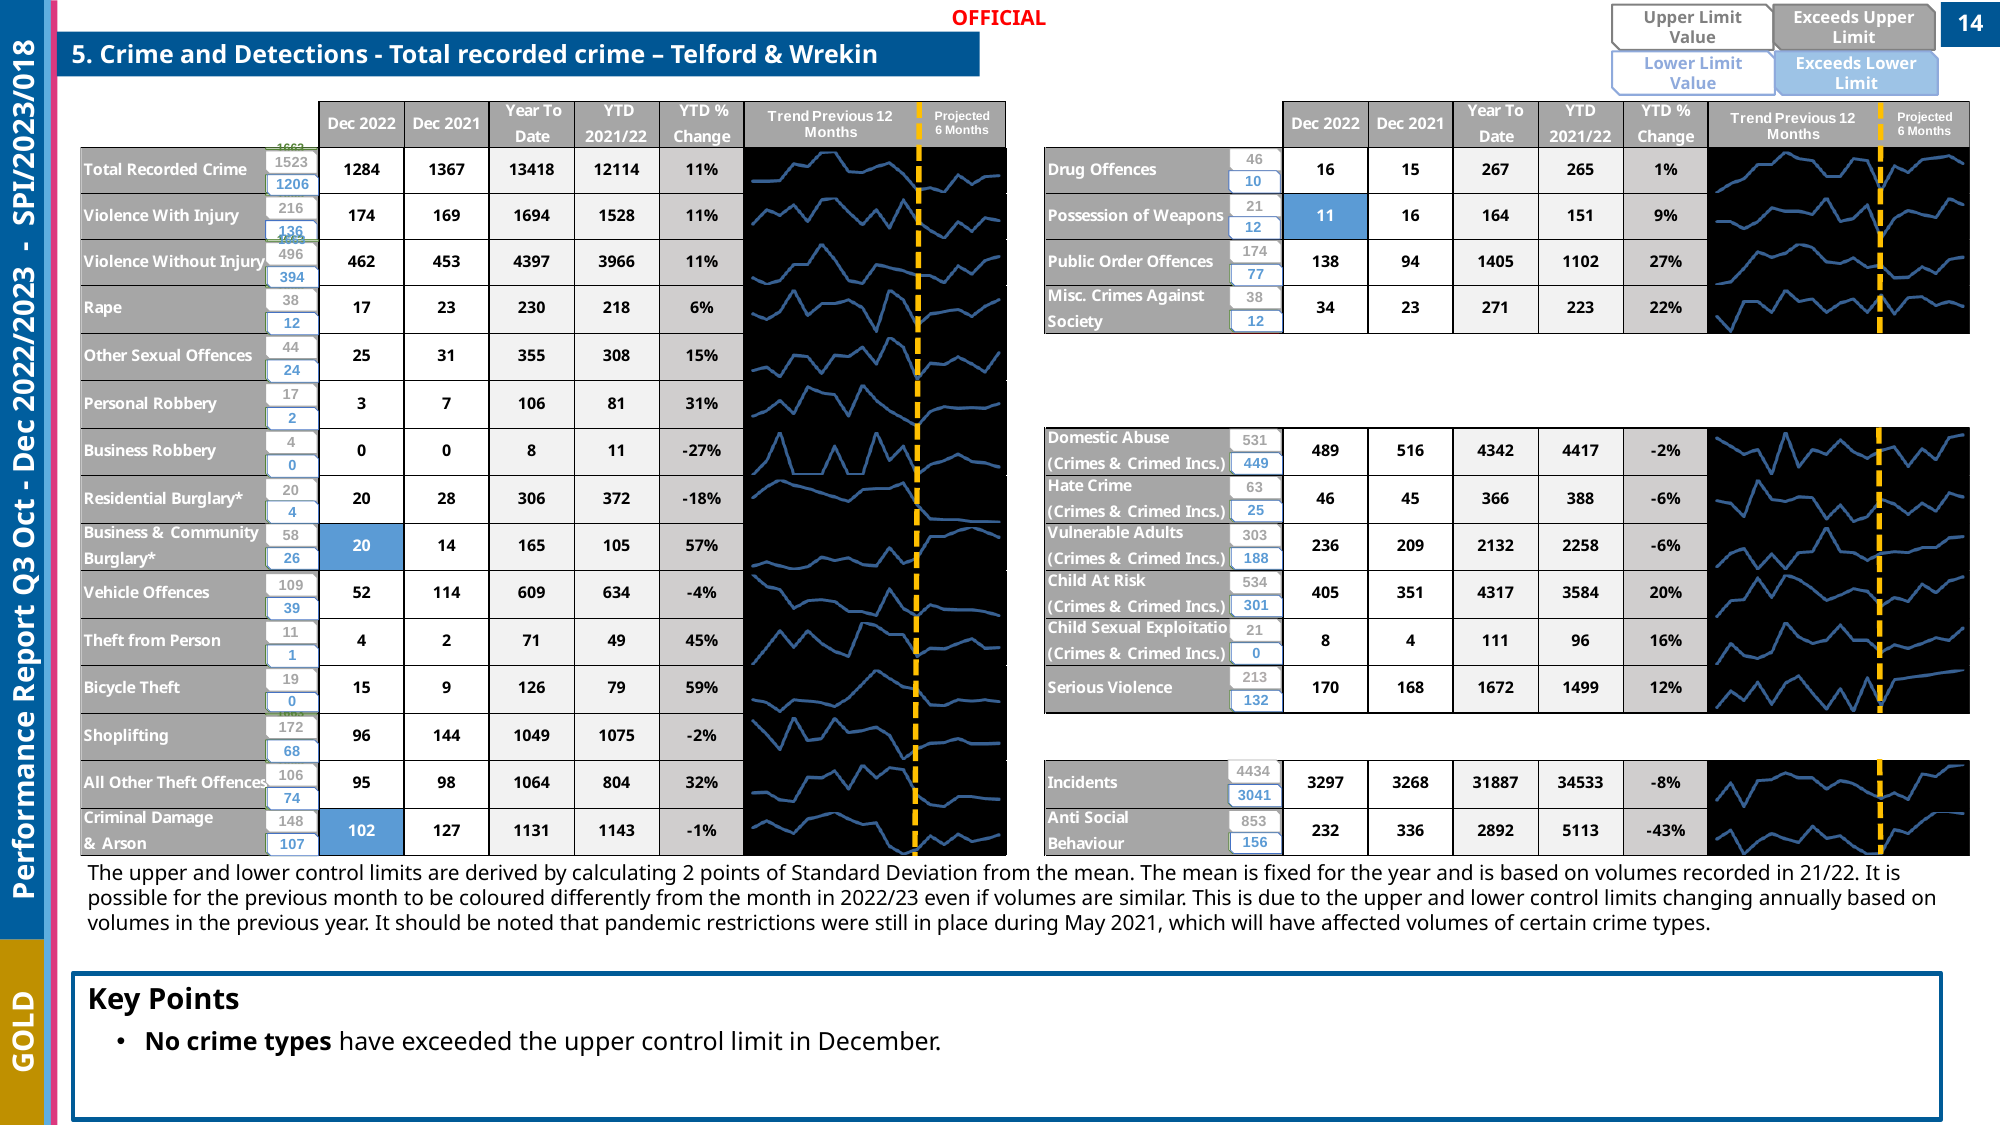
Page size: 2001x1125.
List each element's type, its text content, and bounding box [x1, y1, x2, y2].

text_box Key Points [72, 973, 1941, 1120]
text_box No crime types have exceeded the upper control limit in December. [101, 1018, 1915, 1063]
text_box 5. Crime and Detections - Total recorded crime – Telford & Wrekin [56, 31, 980, 77]
text_box The upper and lower control limits are derived by calculating 2 points of Standard Deviation from the mean. The mean is fixed for the year and is based on volumes recorded in 21/22. It is possible for the previous month to be coloured differently from the month in 2022/23 even if volumes are similar. This is due to the upper and lower control limits changing annually based on volumes in the previous year. It should be noted that pandemic restrictions were still in place during May 2021, which will have affected volumes of certain crime types. [72, 852, 1986, 943]
text_box Upper Limit Value [1612, 4, 1774, 50]
slide_number 14 [1940, 2, 2000, 47]
text_box Lower Limit Value [1612, 51, 1775, 95]
text_box Exceeds Upper Limit [1773, 4, 1935, 50]
text_box Exceeds Lower Limit [1774, 51, 1938, 95]
picture [80, 101, 1971, 857]
